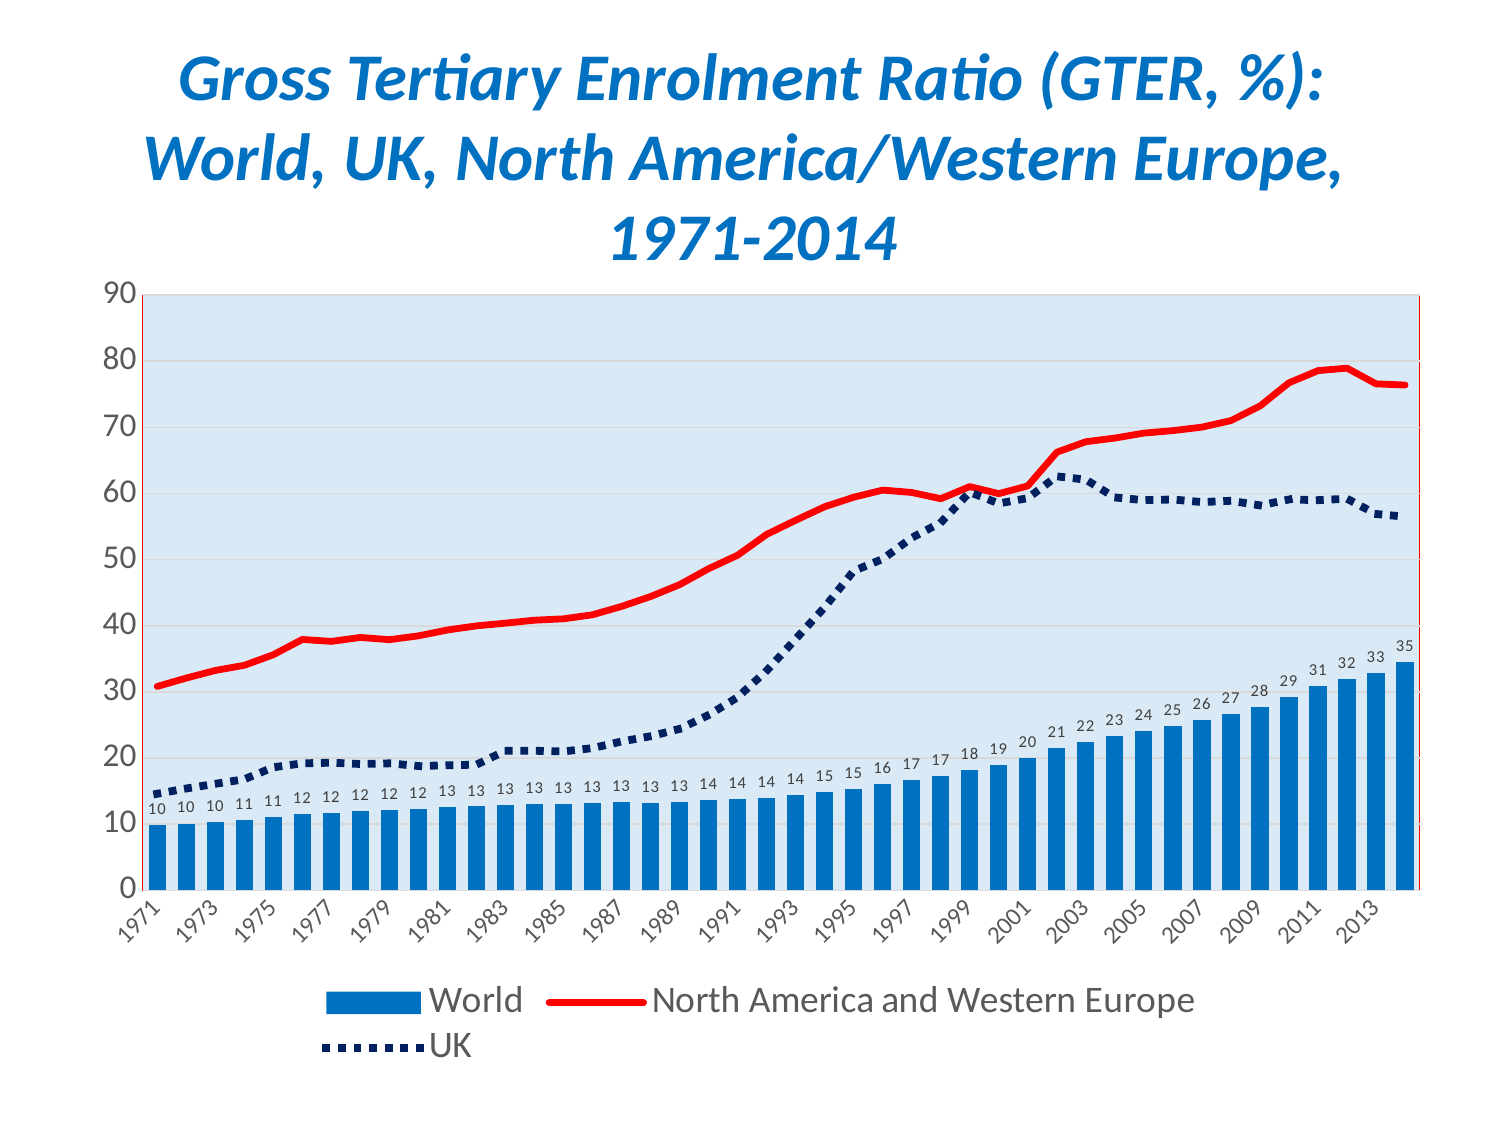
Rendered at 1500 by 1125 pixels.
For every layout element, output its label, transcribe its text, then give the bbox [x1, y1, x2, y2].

chart [74, 262, 1448, 1075]
title Gross Tertiary Enrolment Ratio (GTER, %): World, UK, North America/Western Europe, 1971-2014 [75, 45, 1430, 260]
